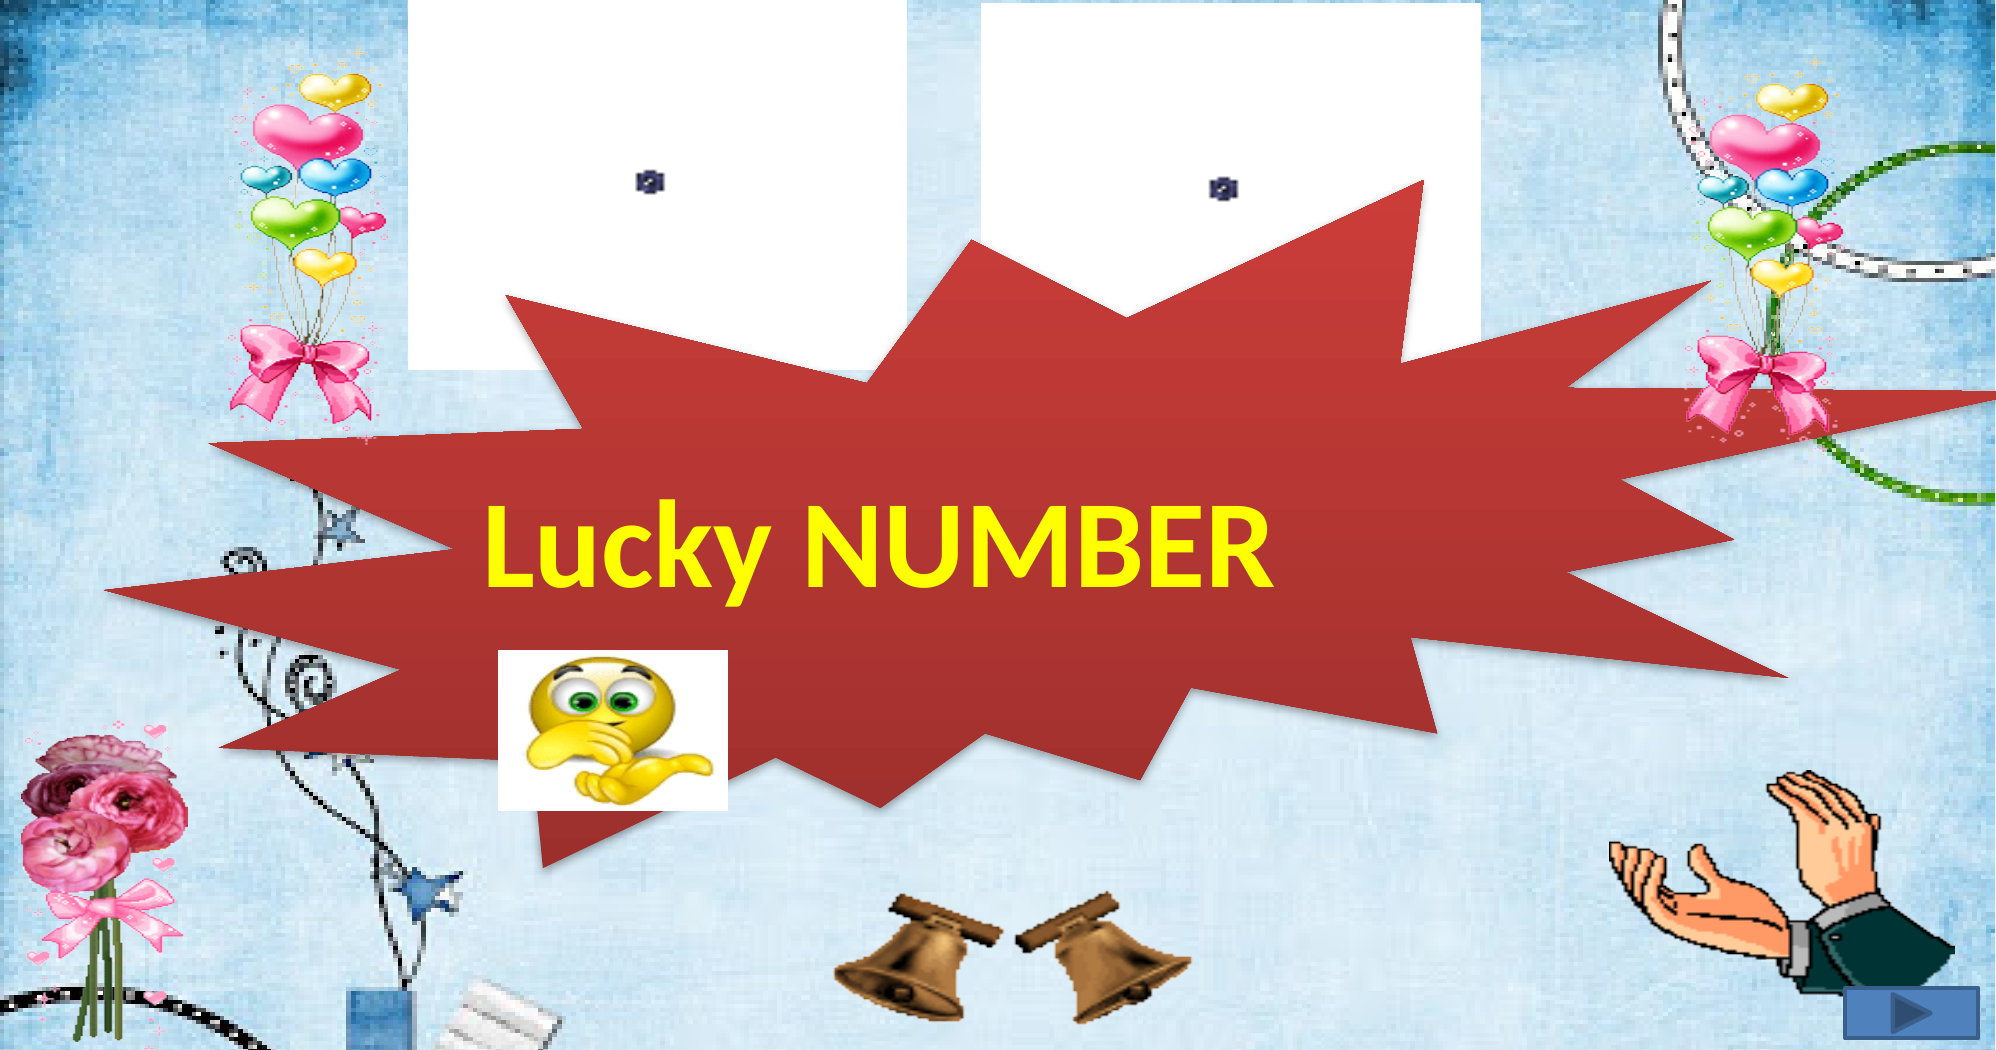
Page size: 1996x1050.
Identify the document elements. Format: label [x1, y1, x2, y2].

picture [498, 649, 728, 811]
picture [0, 0, 1996, 1050]
text_box [103, 179, 1996, 869]
